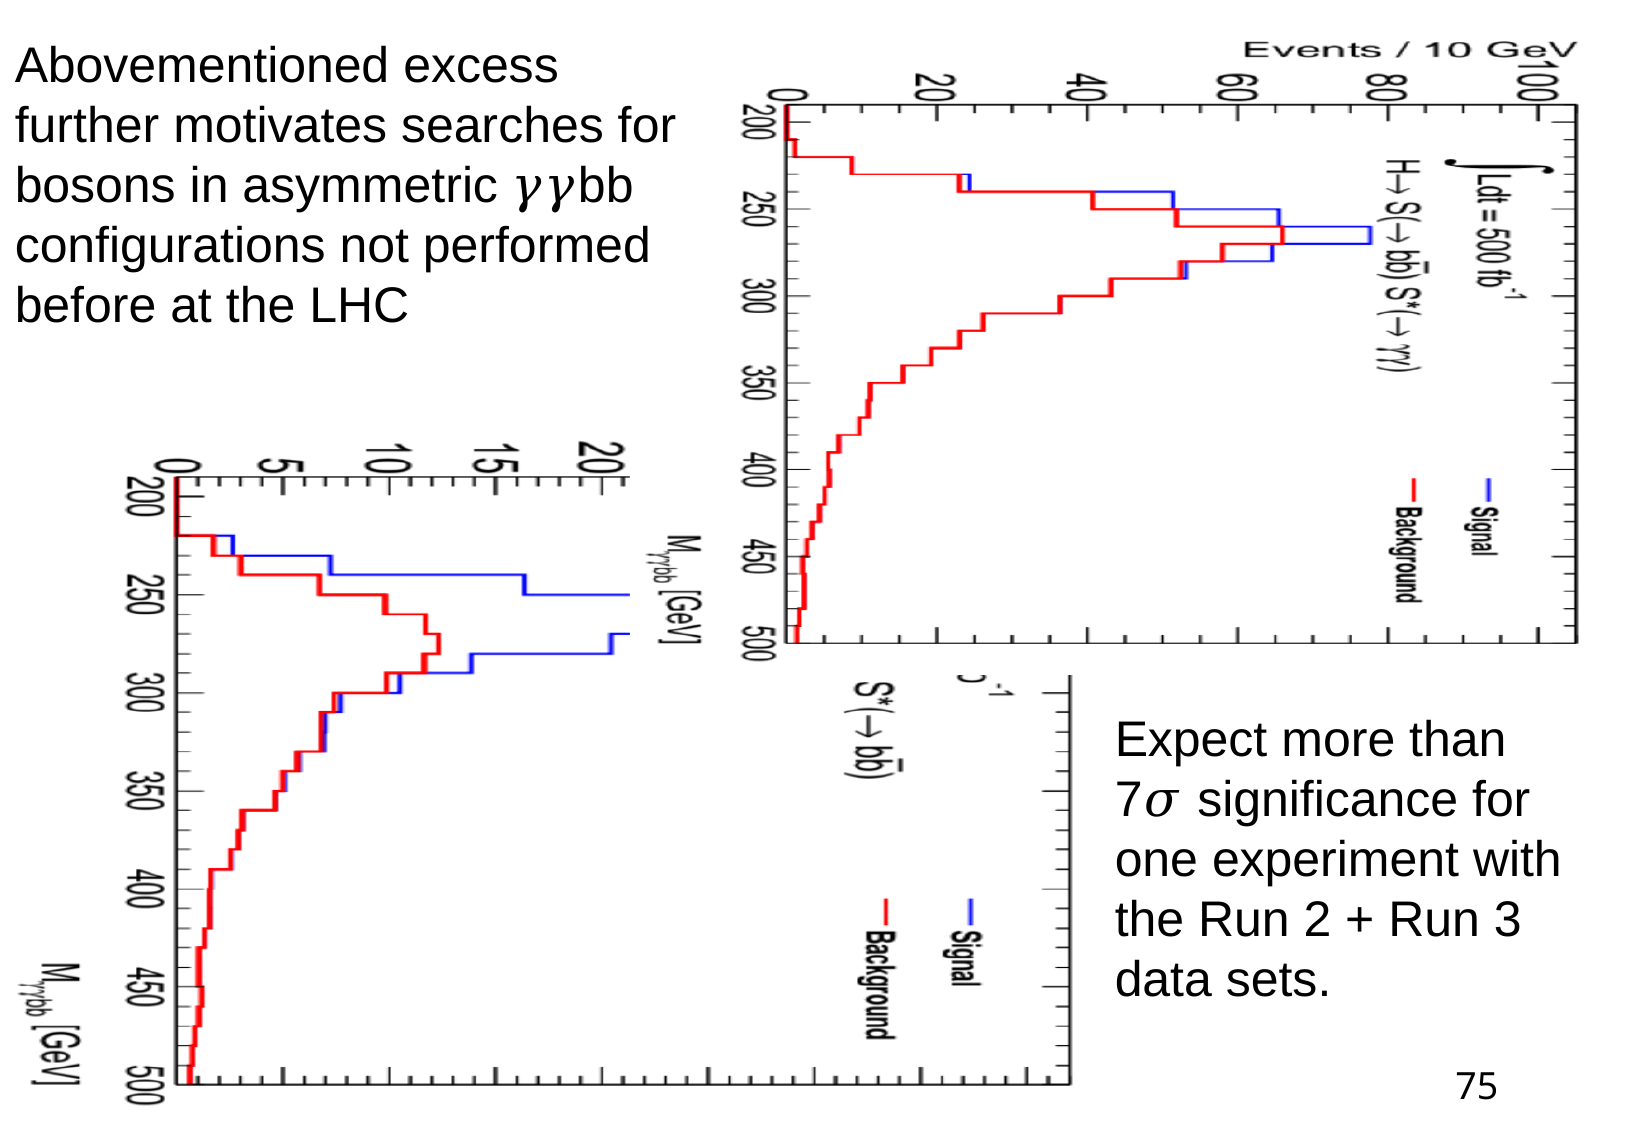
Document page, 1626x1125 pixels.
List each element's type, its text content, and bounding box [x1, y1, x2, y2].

text_box Expect more than 7𝜎 significance for one experiment with the Run 2 + Run 3 data sets. [1100, 699, 1600, 1014]
text_box Abovementioned excess further motivates searches for bosons in asymmetric 𝛾𝛾bb configurations not performed before at the LHC [0, 24, 693, 340]
picture [178, 0, 1468, 1125]
slide_number 75 [1174, 1049, 1514, 1125]
